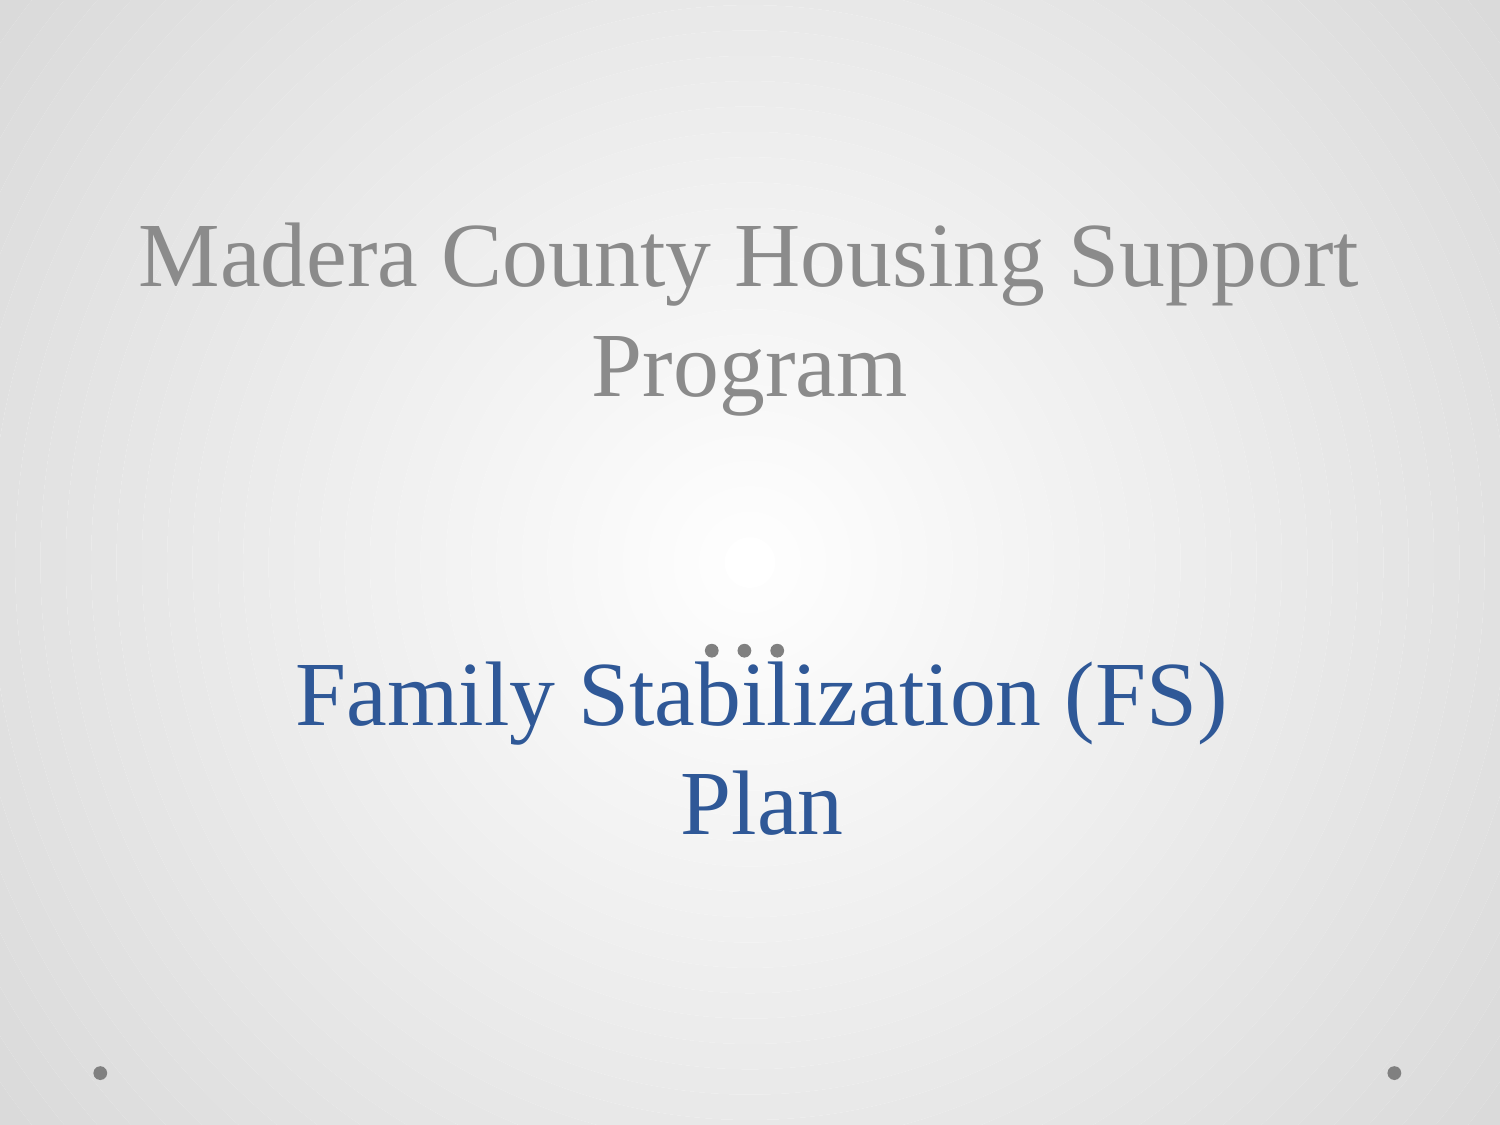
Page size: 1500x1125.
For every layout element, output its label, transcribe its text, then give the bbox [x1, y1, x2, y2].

title Family Stabilization (FS) Plan [125, 637, 1400, 861]
list Madera County Housing Support Program [112, 187, 1388, 434]
